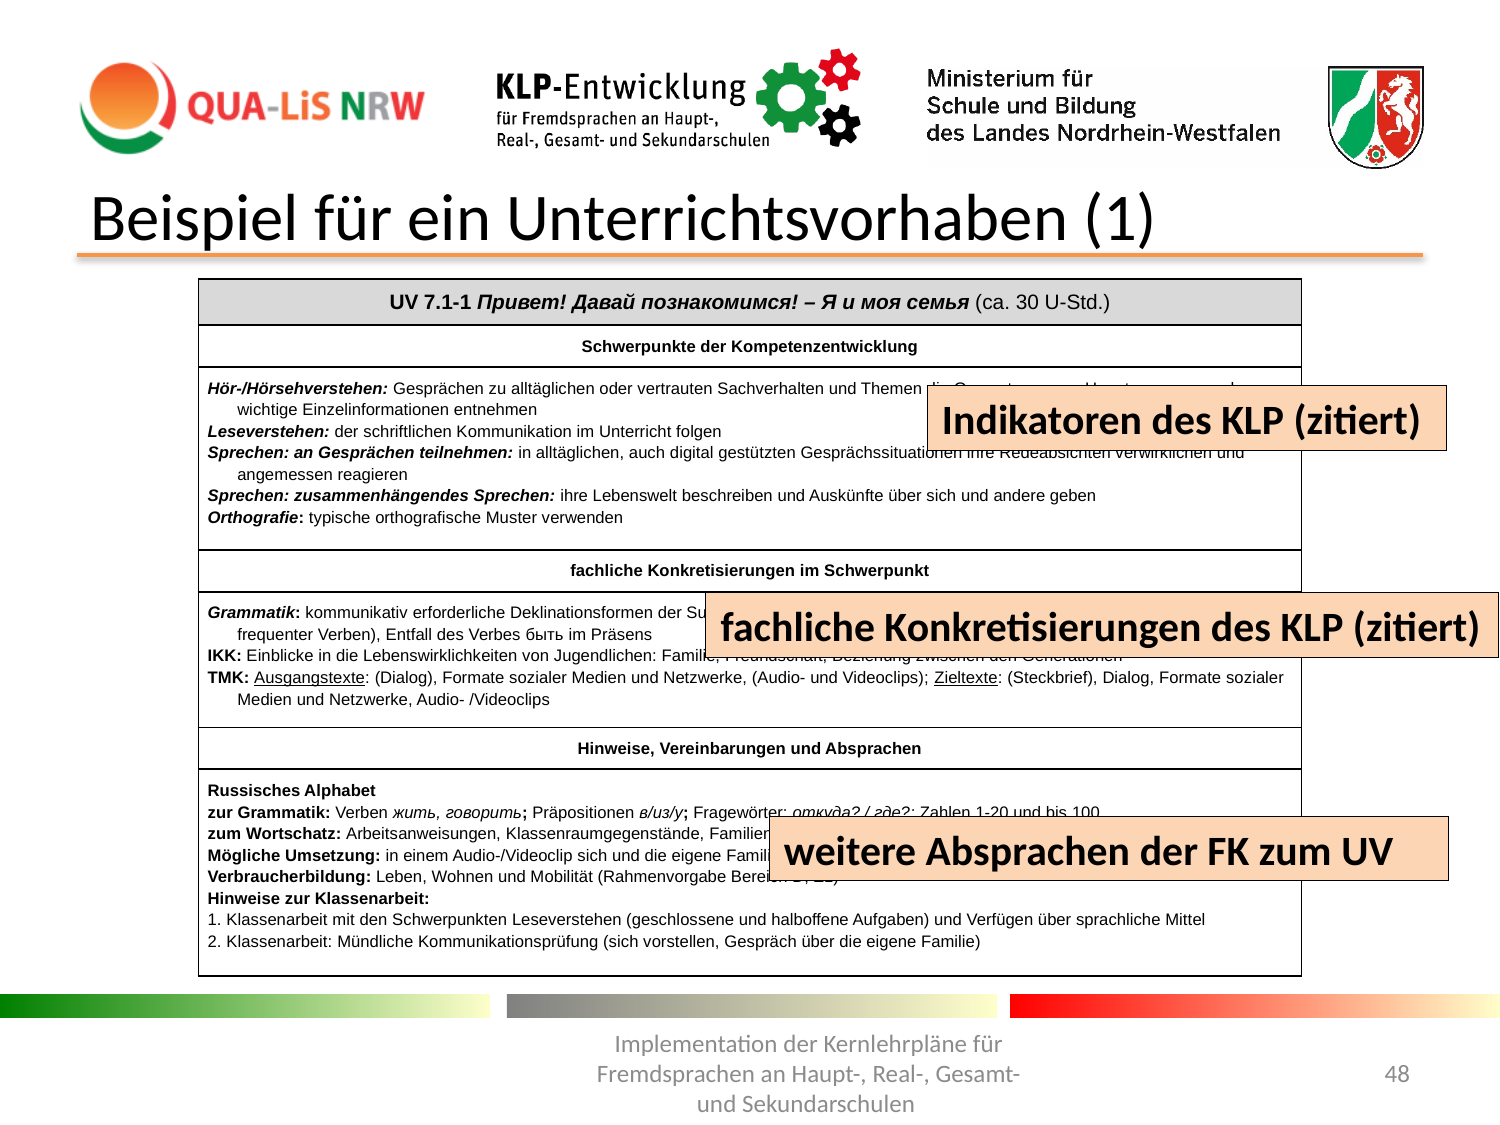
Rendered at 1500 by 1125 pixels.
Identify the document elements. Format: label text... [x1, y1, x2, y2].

text_box fachliche Konkretisierungen des KLP (zitiert) [705, 592, 1499, 658]
table_cell Hinweise, Vereinbarungen und Absprachen [199, 728, 1301, 768]
title Beispiel für ein Unterrichtsvorhaben (1) [75, 184, 1425, 244]
table_cell Hör-/Hörsehverstehen: Gesprächen zu alltäglichen oder vertrauten Sachverhalten und Themen die Gesamtaussage, Hauptaussagen und wichtige Einzelinformationen entnehmen Leseverstehen: der schriftlichen Kommunikation im Unterricht folgen Sprechen: an Gesprächen teilnehmen: in alltäglichen, auch digital gestützten Gesprächssituationen ihre Redeabsichten verwirklichen und angemessen reagieren Sprechen: zusammenhängendes Sprechen: ihre Lebenswelt beschreiben und Auskünfte über sich und andere geben Orthografie: typische orthografische Muster verwenden [199, 368, 1301, 549]
table_header UV 7.1-1 Привет! Давай познакомимся! – Я и моя семья (ca. 30 U-Std.) [199, 280, 1301, 324]
table_cell Grammatik: kommunikativ erforderliche Deklinationsformen der Substantive und Pronomen im Singular und Plural; Präsens (e- und i-Konjugation frequenter Verben), Entfall des Verbes быть im Präsens IKK: Einblicke in die Lebenswirklichkeiten von Jugendlichen: Familie, Freundschaft, Beziehung zwischen den Generationen TMK: Ausgangstexte: (Dialog), Formate sozialer Medien und Netzwerke, (Audio- und Videoclips); Zieltexte: (Steckbrief), Dialog, Formate sozialer Medien und Netzwerke, Audio- /Videoclips [199, 593, 1301, 727]
picture [478, 30, 880, 168]
picture [77, 55, 431, 158]
slide_number 48 [1328, 1042, 1425, 1103]
picture [927, 66, 1424, 169]
text_box Indikatoren des KLP (zitiert) [927, 385, 1447, 451]
table_cell Russisches Alphabet zur Grammatik: Verben жить, говорить; Präpositionen в/из/у; Fragewörter: откуда? / где?; Zahlen 1-20 und bis 100 zum Wortschatz: Arbeitsanweisungen, Klassenraumgegenstände, Familienmitglieder, Höflichkeitsfloskeln, Altersangabe, Besitzangabe Mögliche Umsetzung: in einem Audio-/Videoclip sich und die eigene Familie vorstellen (MKR 4.1) Verbraucherbildung: Leben, Wohnen und Mobilität (Rahmenvorgabe Bereich D, Z1) Hinweise zur Klassenarbeit: 1. Klassenarbeit mit den Schwerpunkten Leseverstehen (geschlossene und halboffene Aufgaben) und Verfügen über sprachliche Mittel 2. Klassenarbeit: Mündliche Kommunikationsprüfung (sich vorstellen, Gespräch über die eigene Familie) [199, 770, 1301, 975]
footer Implementation der Kernlehrpläne für Fremdsprachen an Haupt-, Real-, Gesamt- und Sekundarschulen [572, 1042, 1046, 1103]
table_cell fachliche Konkretisierungen im Schwerpunkt [199, 551, 1301, 591]
table_cell Schwerpunkte der Kompetenzentwicklung [199, 326, 1301, 366]
text_box weitere Absprachen der FK zum UV [769, 816, 1449, 881]
